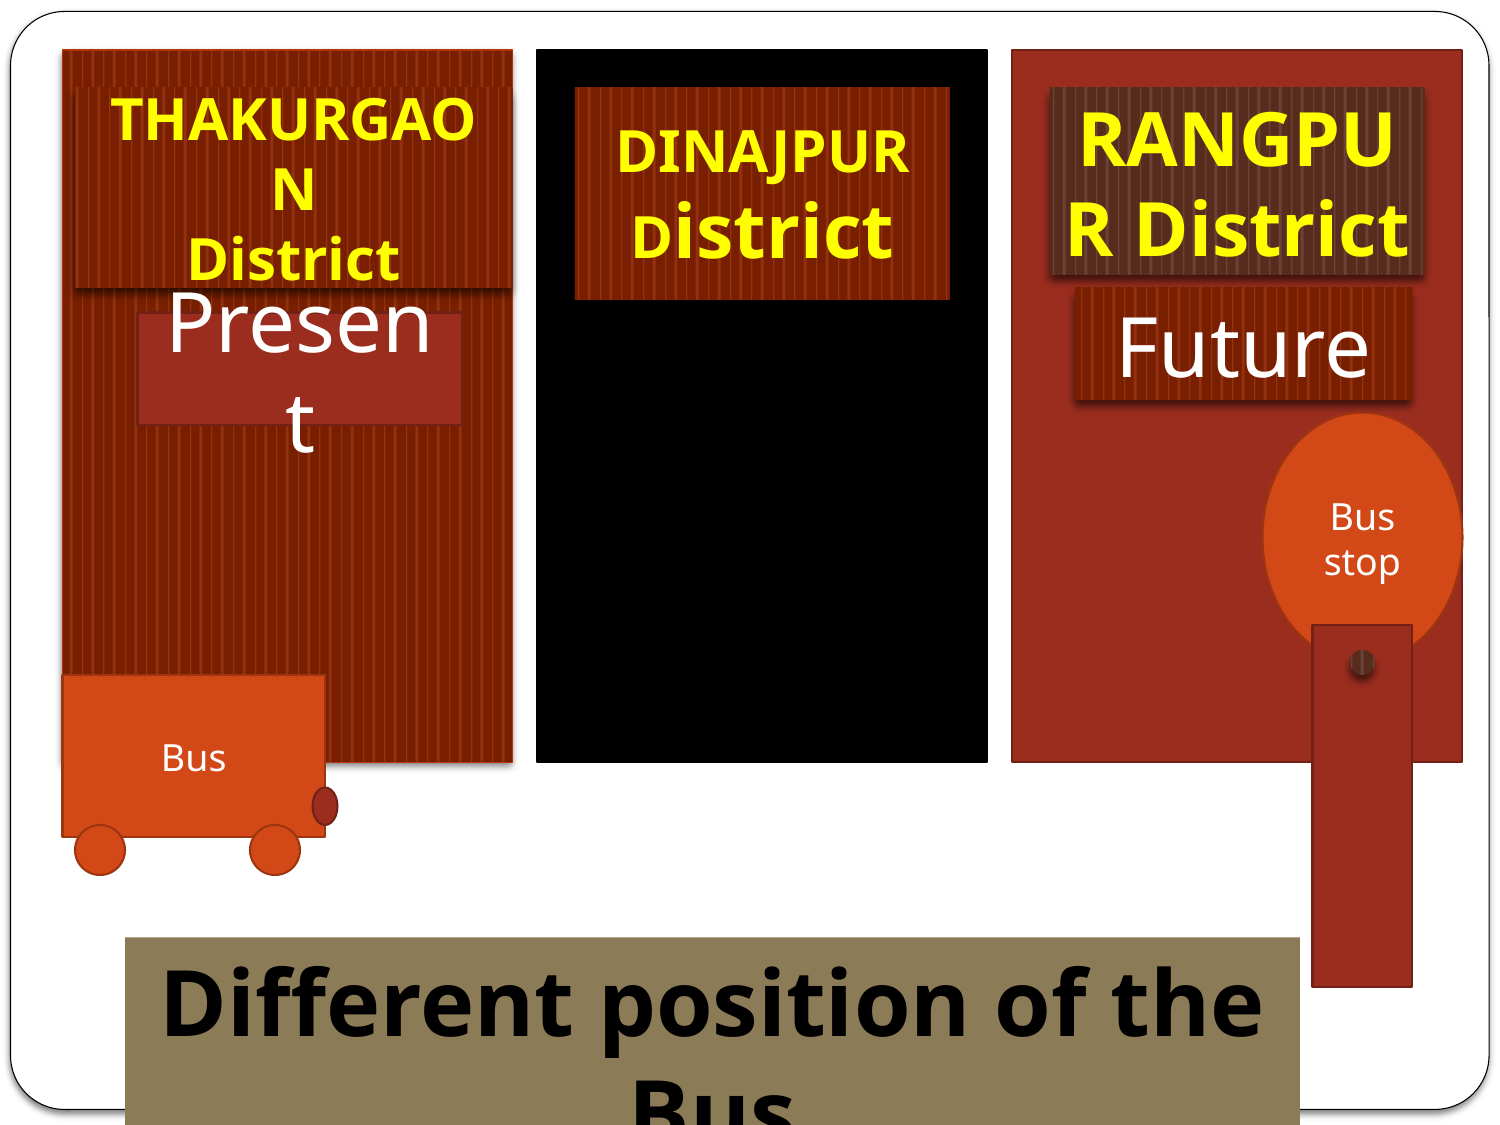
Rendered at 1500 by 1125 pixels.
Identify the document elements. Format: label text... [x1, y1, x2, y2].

text_box [62, 49, 513, 763]
text_box [1011, 49, 1463, 763]
text_box Future [1074, 287, 1413, 400]
text_box [1311, 624, 1413, 988]
text_box [1350, 650, 1375, 676]
text_box RANGPUR District [1049, 87, 1425, 275]
text_box THAKURGAON District [74, 87, 513, 288]
text_box DINAJPUR District [574, 87, 950, 300]
text_box Present [136, 311, 463, 426]
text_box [62, 674, 338, 876]
text_box Bus stop [1261, 414, 1464, 647]
text_box Different position of the Bus [125, 937, 1300, 1125]
text_box [536, 49, 988, 763]
